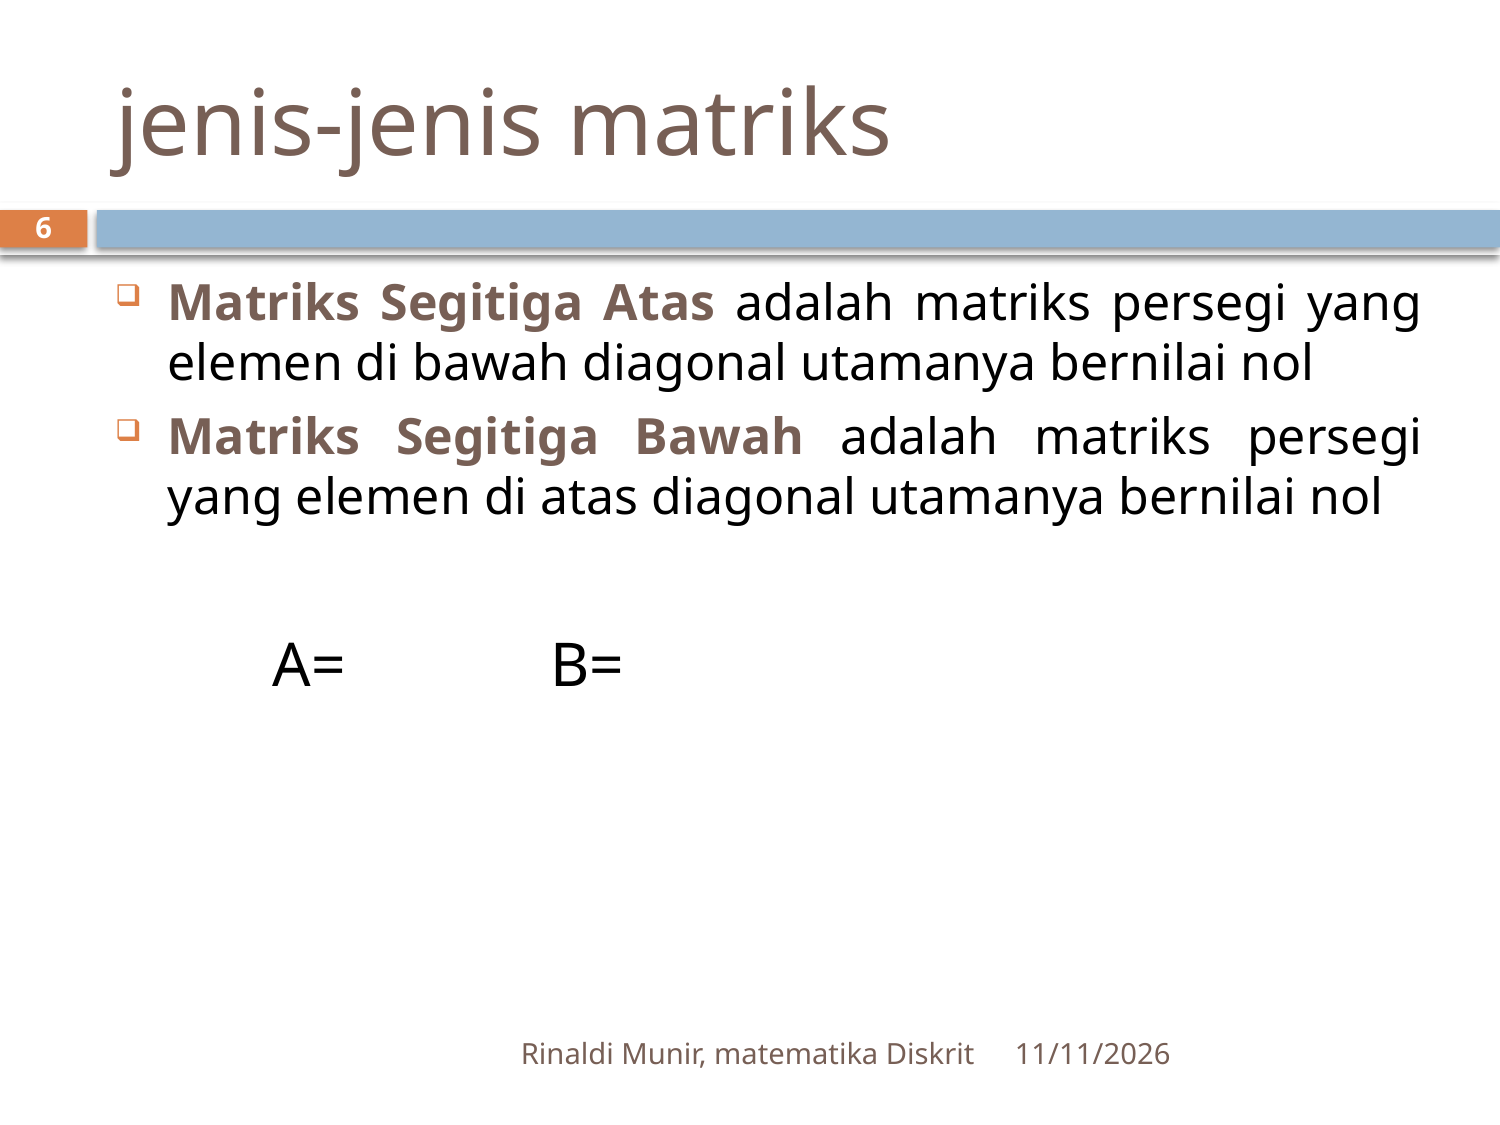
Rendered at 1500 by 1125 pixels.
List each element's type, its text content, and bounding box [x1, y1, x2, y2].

footer Rinaldi Munir, matematika Diskrit [99, 1024, 990, 1085]
slide_number 6 [0, 208, 88, 249]
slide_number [999, 1025, 1438, 1085]
title jenis-jenis matriks [100, 37, 1438, 200]
